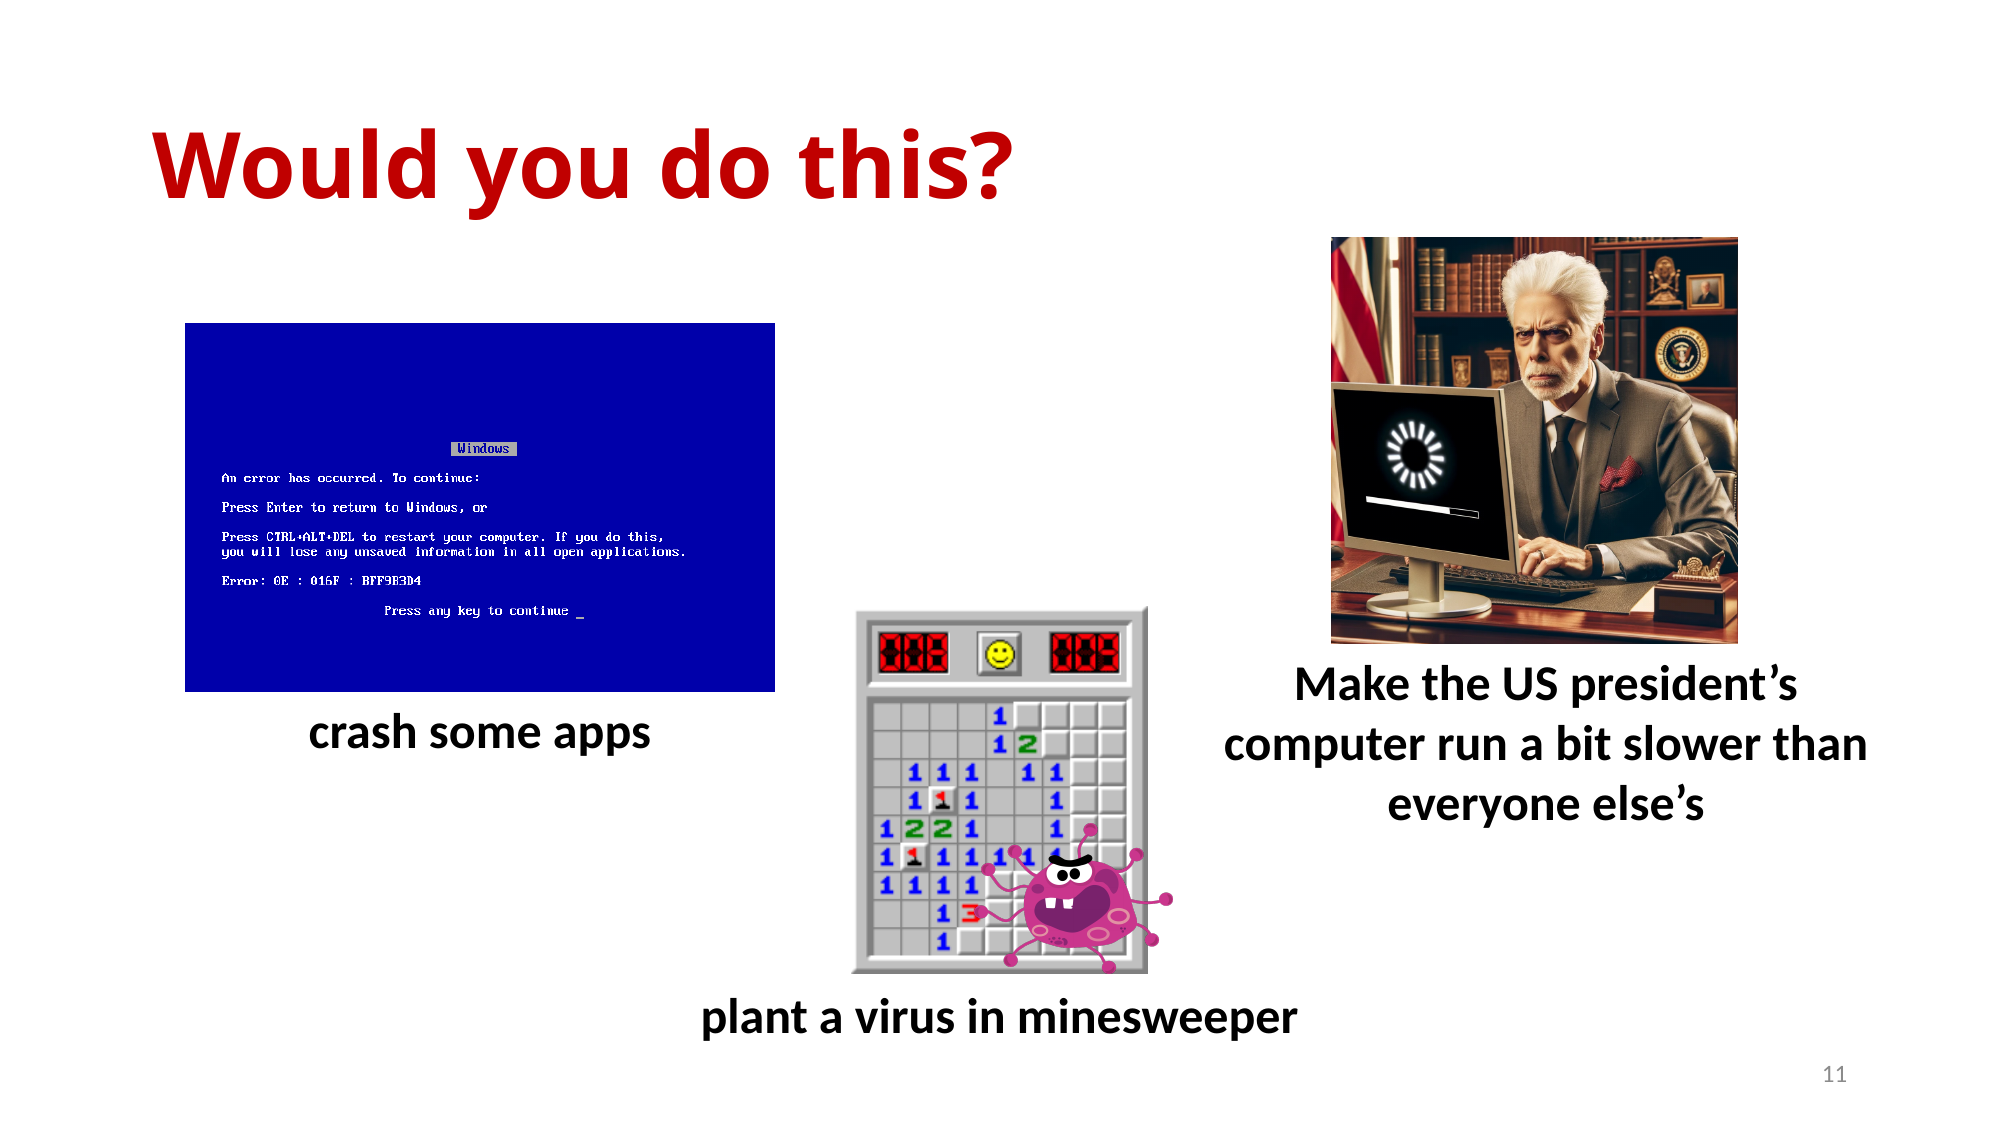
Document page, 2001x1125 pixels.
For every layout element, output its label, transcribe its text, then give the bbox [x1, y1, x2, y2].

picture [185, 323, 775, 692]
picture [851, 606, 1173, 975]
text_box plant a virus in minesweeper [685, 975, 1314, 1051]
text_box Make the US president’s computer run a bit slower than everyone else’s [1198, 643, 1894, 839]
slide_number 11 [1412, 1042, 1863, 1103]
title Would you do this? [137, 59, 1863, 278]
text_box crash some apps [293, 692, 667, 767]
picture [1331, 237, 1738, 644]
